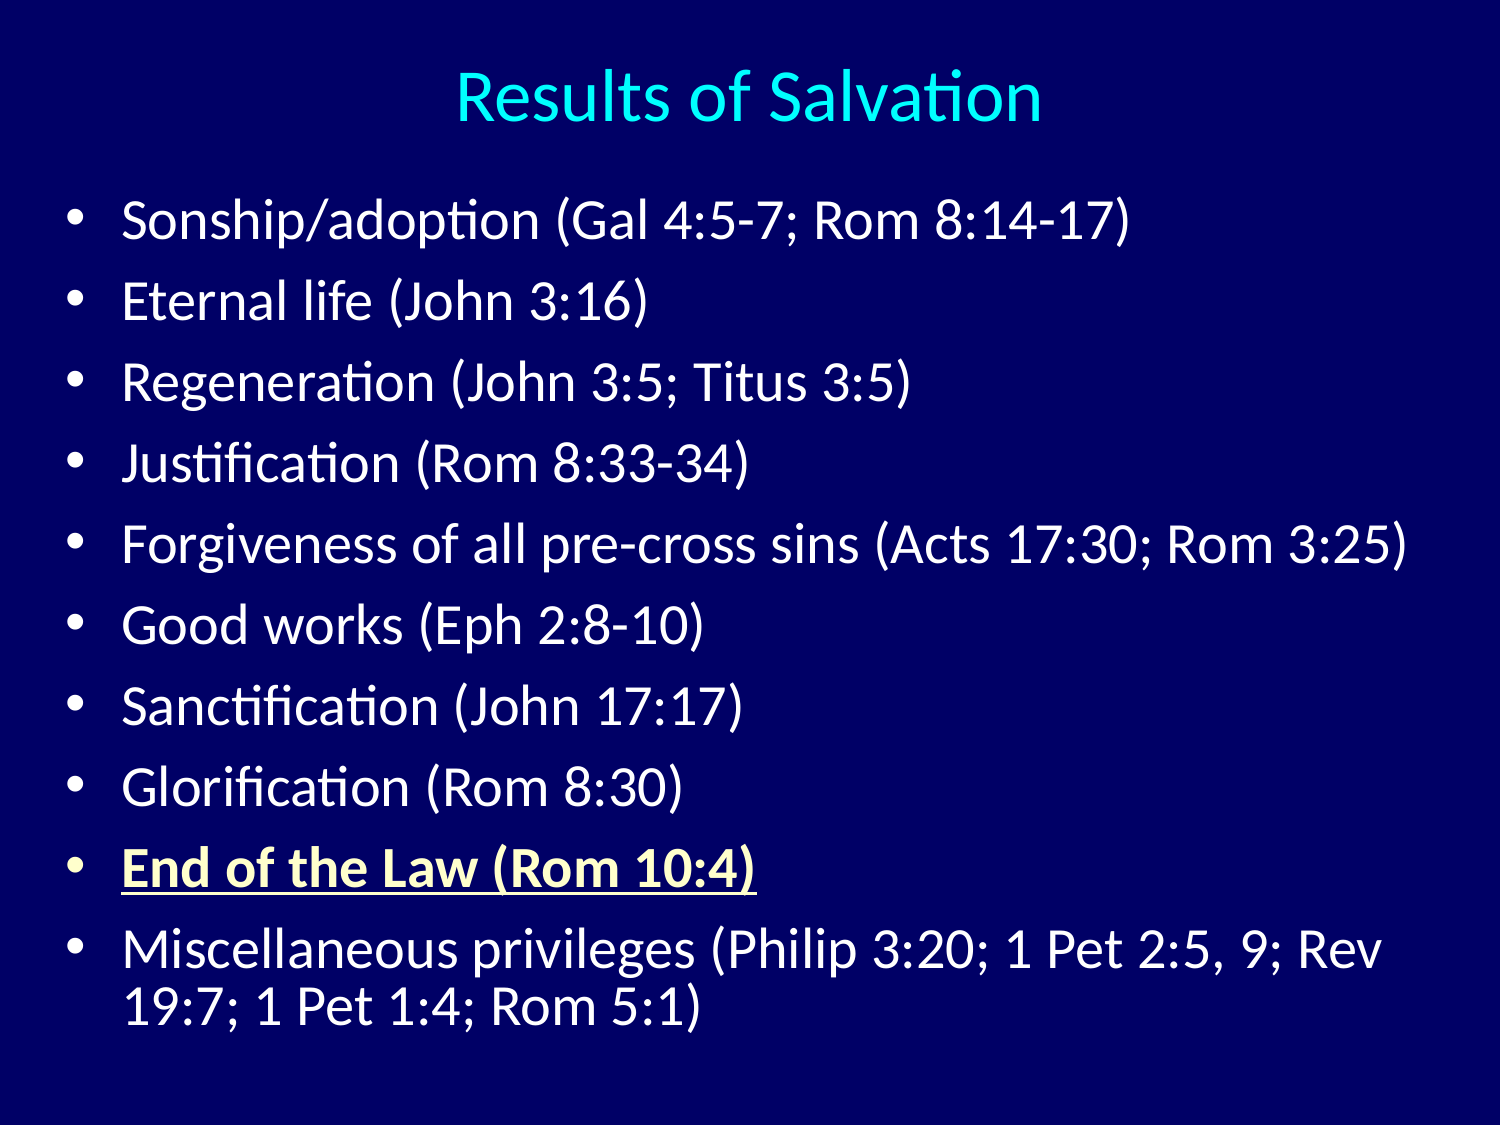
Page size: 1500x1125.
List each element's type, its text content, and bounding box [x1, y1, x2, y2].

title Results of Salvation [75, 45, 1425, 138]
list Sonship/adoption (Gal 4:5-7; Rom 8:14-17) Eternal life (John 3:16) Regeneration (John 3:5; Titus 3:5) Justification (Rom 8:33-34) Forgiveness of all pre-cross sins (Acts 17:30; Rom 3:25) Good works (Eph 2:8-10) Sanctification (John 17:17) Glorification (Rom 8:30) End of the Law (Rom 10:4) Miscellaneous privileges (Philip 3:20; 1 Pet 2:5, 9; Rev 19:7; 1 Pet 1:4; Rom 5:1) [50, 187, 1450, 1063]
